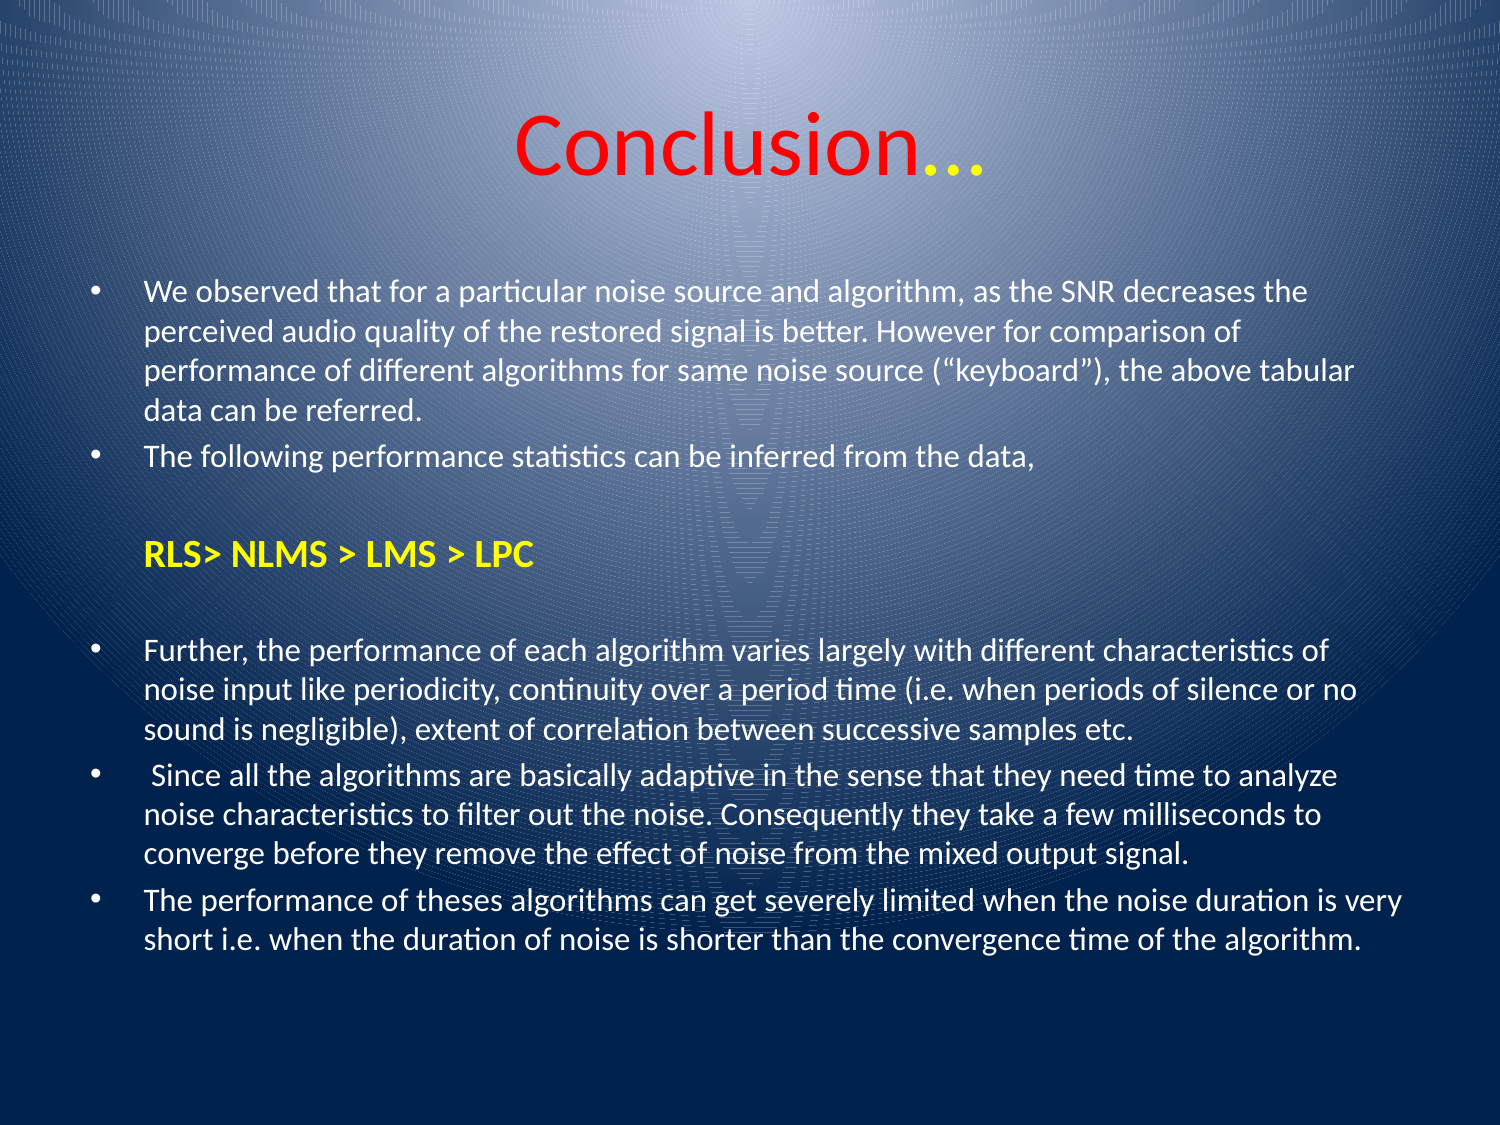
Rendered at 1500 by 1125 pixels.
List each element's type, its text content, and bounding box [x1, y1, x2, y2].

title Conclusion… [75, 45, 1425, 233]
list We observed that for a particular noise source and algorithm, as the SNR decreases the perceived audio quality of the restored signal is better. However for comparison of performance of different algorithms for same noise source (“keyboard”), the above tabular data can be referred. The following performance statistics can be inferred from the data, RLS> NLMS > LMS > LPC Further, the performance of each algorithm varies largely with different characteristics of noise input like periodicity, continuity over a period time (i.e. when periods of silence or no sound is negligible), extent of correlation between successive samples etc. Since all the algorithms are basically adaptive in the sense that they need time to analyze noise characteristics to filter out the noise. Consequently they take a few milliseconds to converge before they remove the effect of noise from the mixed output signal. The performance of theses algorithms can get severely limited when the noise duration is very short i.e. when the duration of noise is shorter than the convergence time of the algorithm. [75, 262, 1425, 1005]
